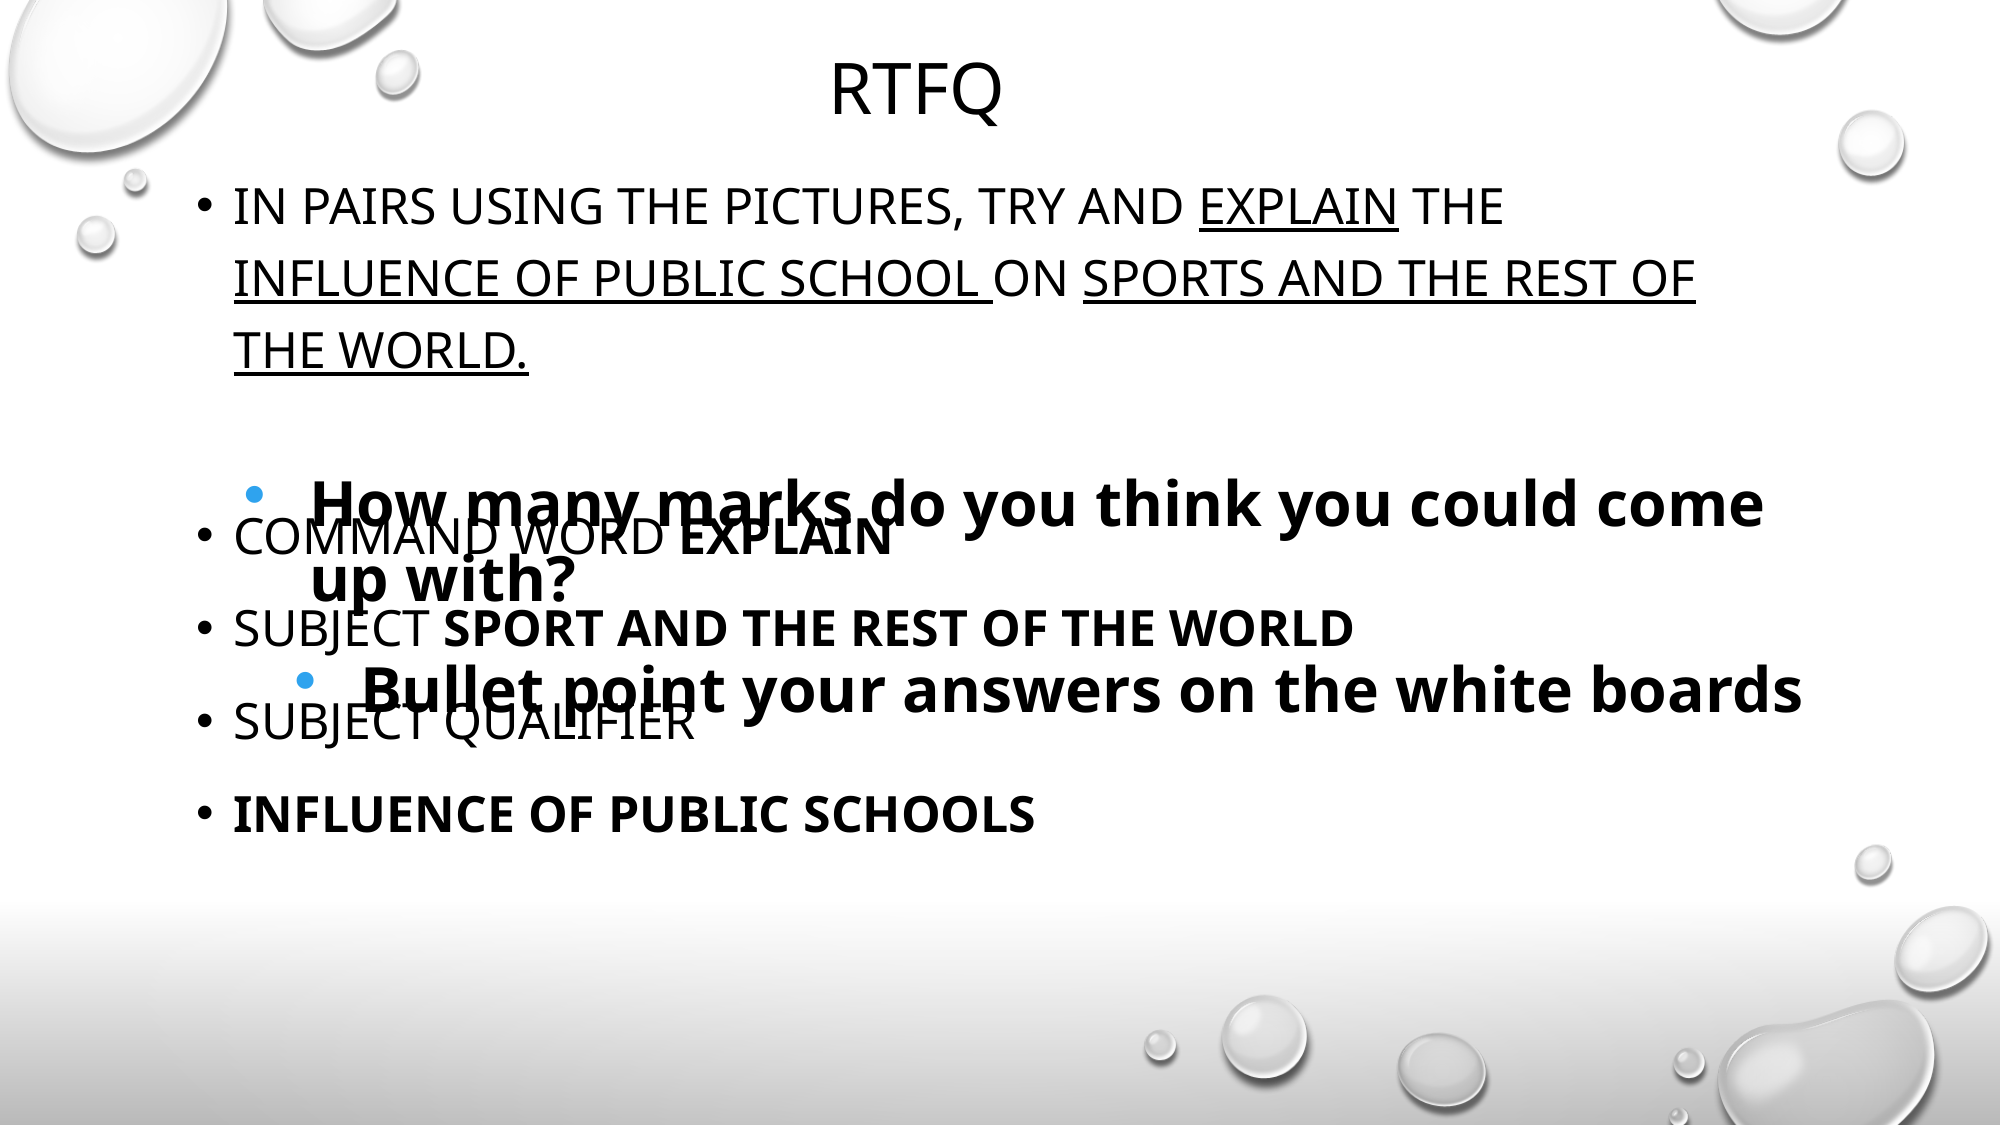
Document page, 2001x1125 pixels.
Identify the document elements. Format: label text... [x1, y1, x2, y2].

title RTFQ [99, 45, 1734, 138]
list In pairs using the pictures, try and explain the influence of public school on sports and the rest of the world. Command word explain Subject sport and the rest of the world Subject qualifier Influence of public schools [181, 154, 1756, 421]
picture [0, 0, 2000, 1125]
text_box How many marks do you think you could come up with? [225, 456, 1801, 643]
text_box Bullet point your answers on the white boards [276, 642, 1852, 829]
